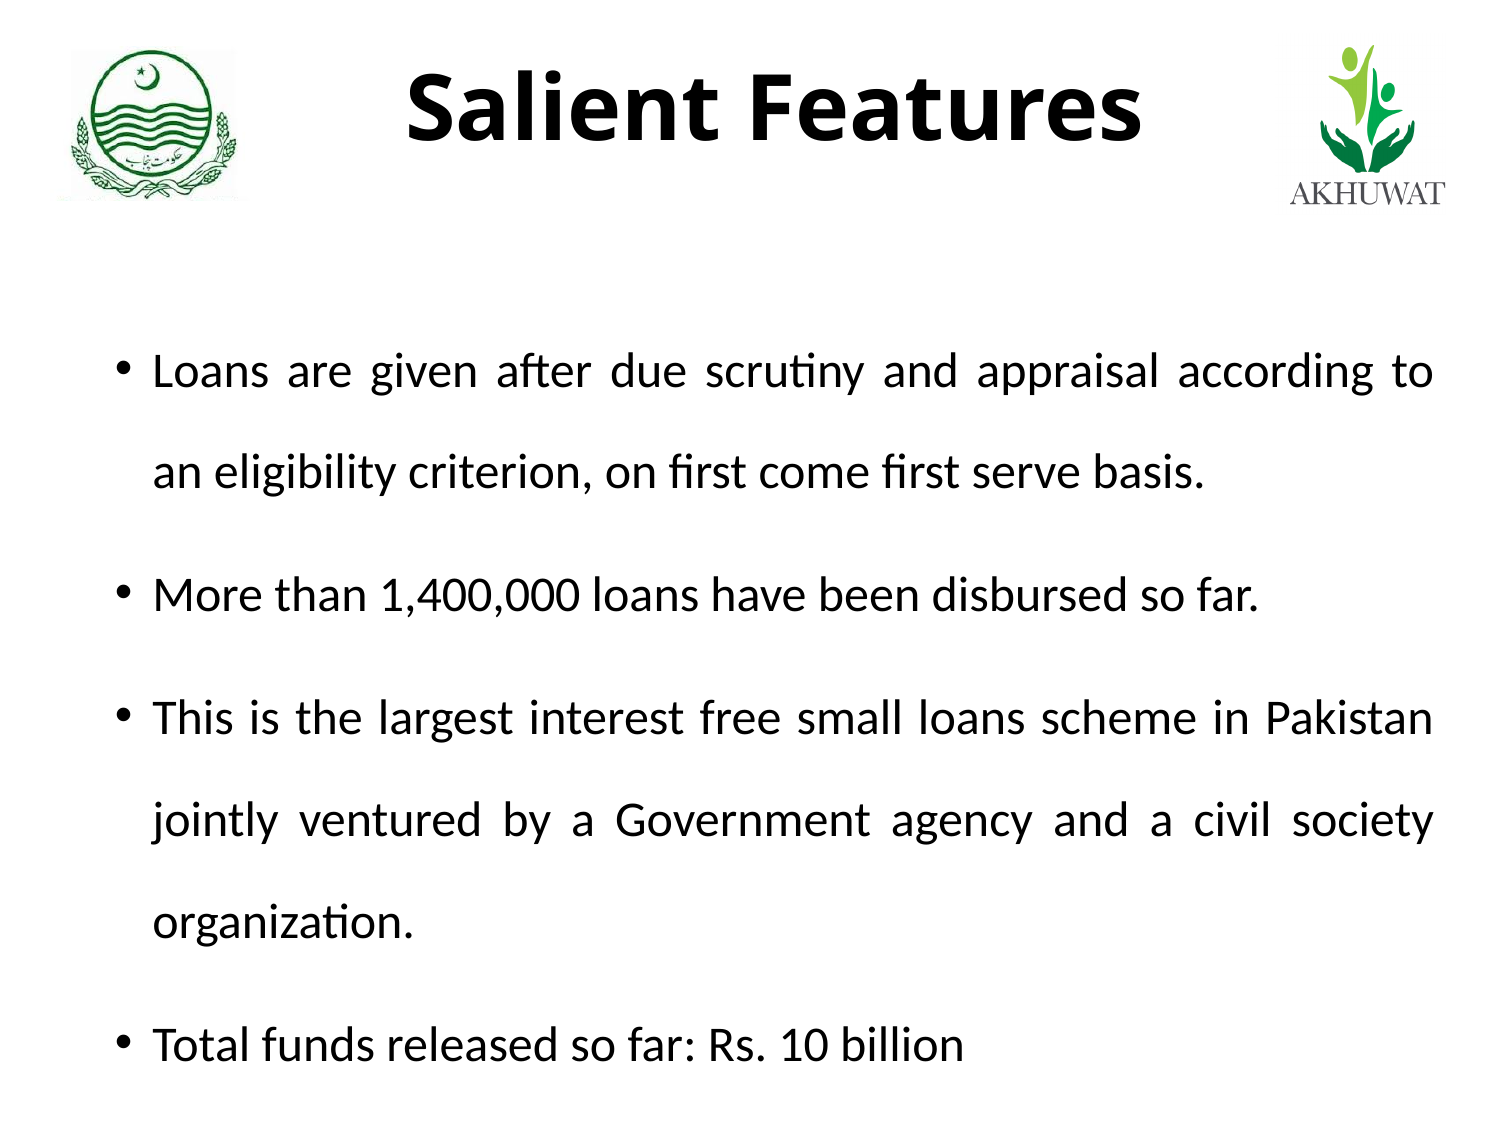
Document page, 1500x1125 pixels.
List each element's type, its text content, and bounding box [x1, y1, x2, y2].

list Loans are given after due scrutiny and appraisal according to an eligibility criterion, on first come first serve basis. More than 1,400,000 loans have been disbursed so far. This is the largest interest free small loans scheme in Pakistan jointly ventured by a Government agency and a civil society organization. Total funds released so far: Rs. 10 billion [99, 287, 1450, 1125]
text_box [49, 33, 1446, 215]
